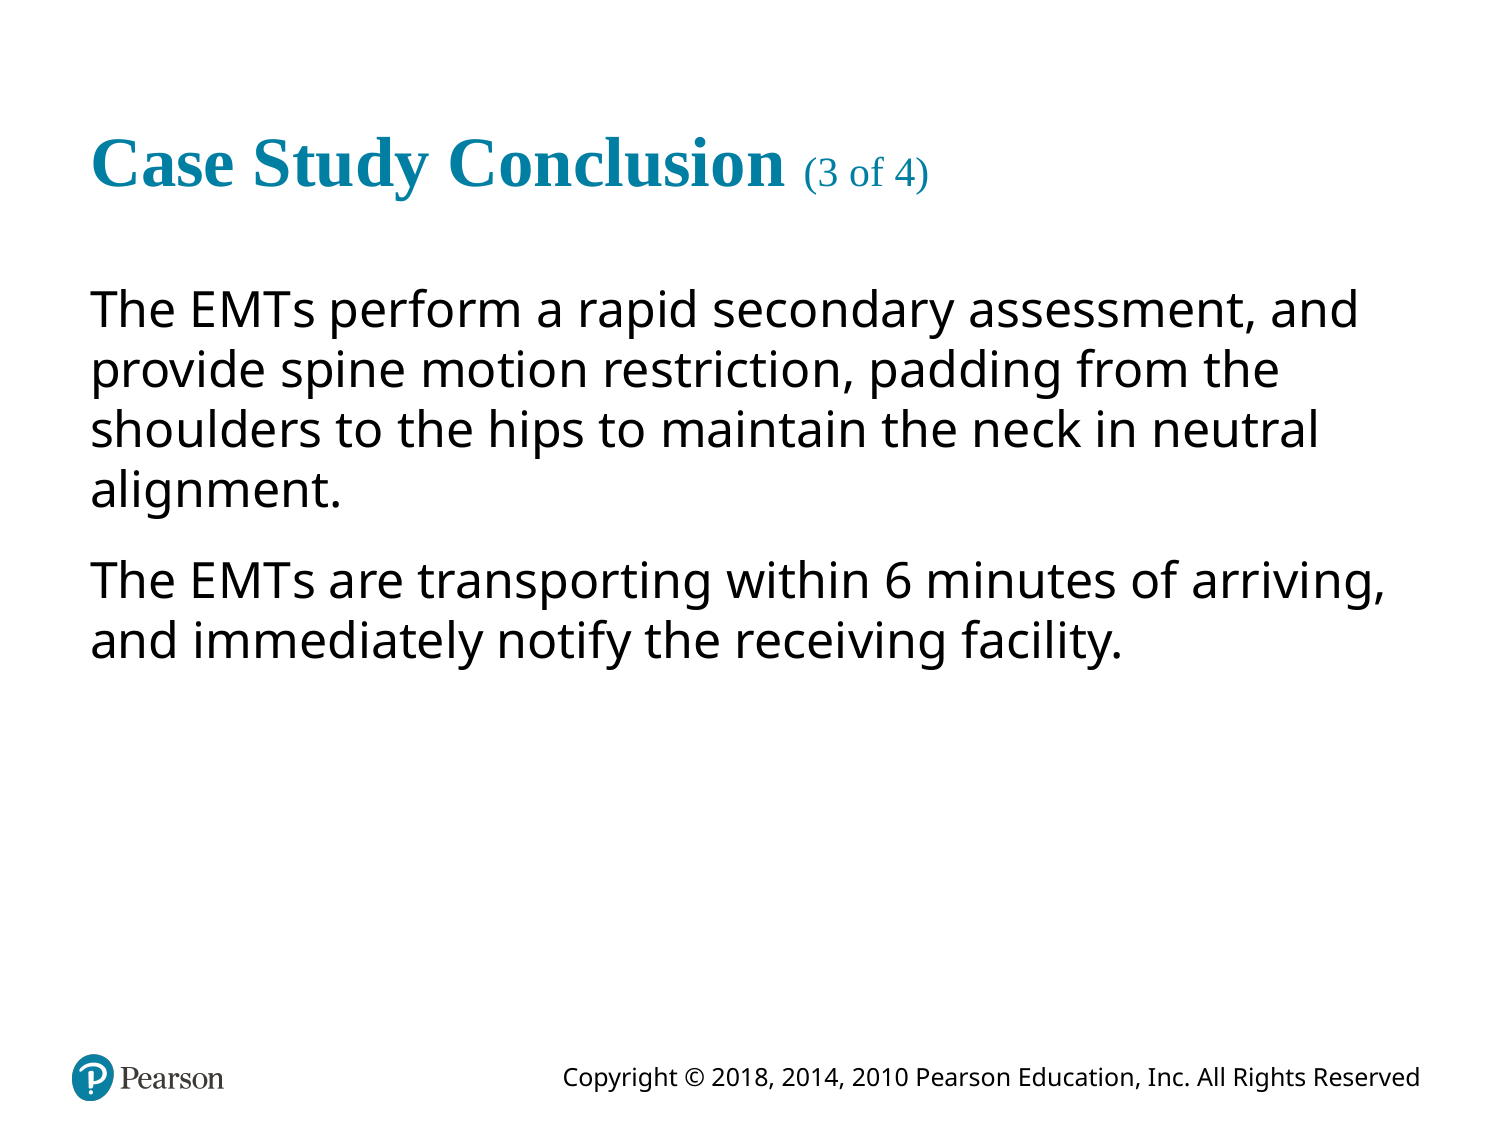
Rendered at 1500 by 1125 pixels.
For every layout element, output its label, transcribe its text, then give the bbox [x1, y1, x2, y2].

picture [80, 1063, 106, 1088]
title Case Study Conclusion (3 of 4) [75, 35, 1425, 216]
list The E M T s perform a rapid secondary assessment, and provide spine motion restriction, padding from the shoulders to the hips to maintain the neck in neutral alignment. The E M T s are transporting within 6 minutes of arriving, and immediately notify the receiving facility. [75, 262, 1425, 669]
picture [98, 1054, 224, 1101]
picture [72, 1087, 83, 1101]
picture [72, 1054, 88, 1070]
